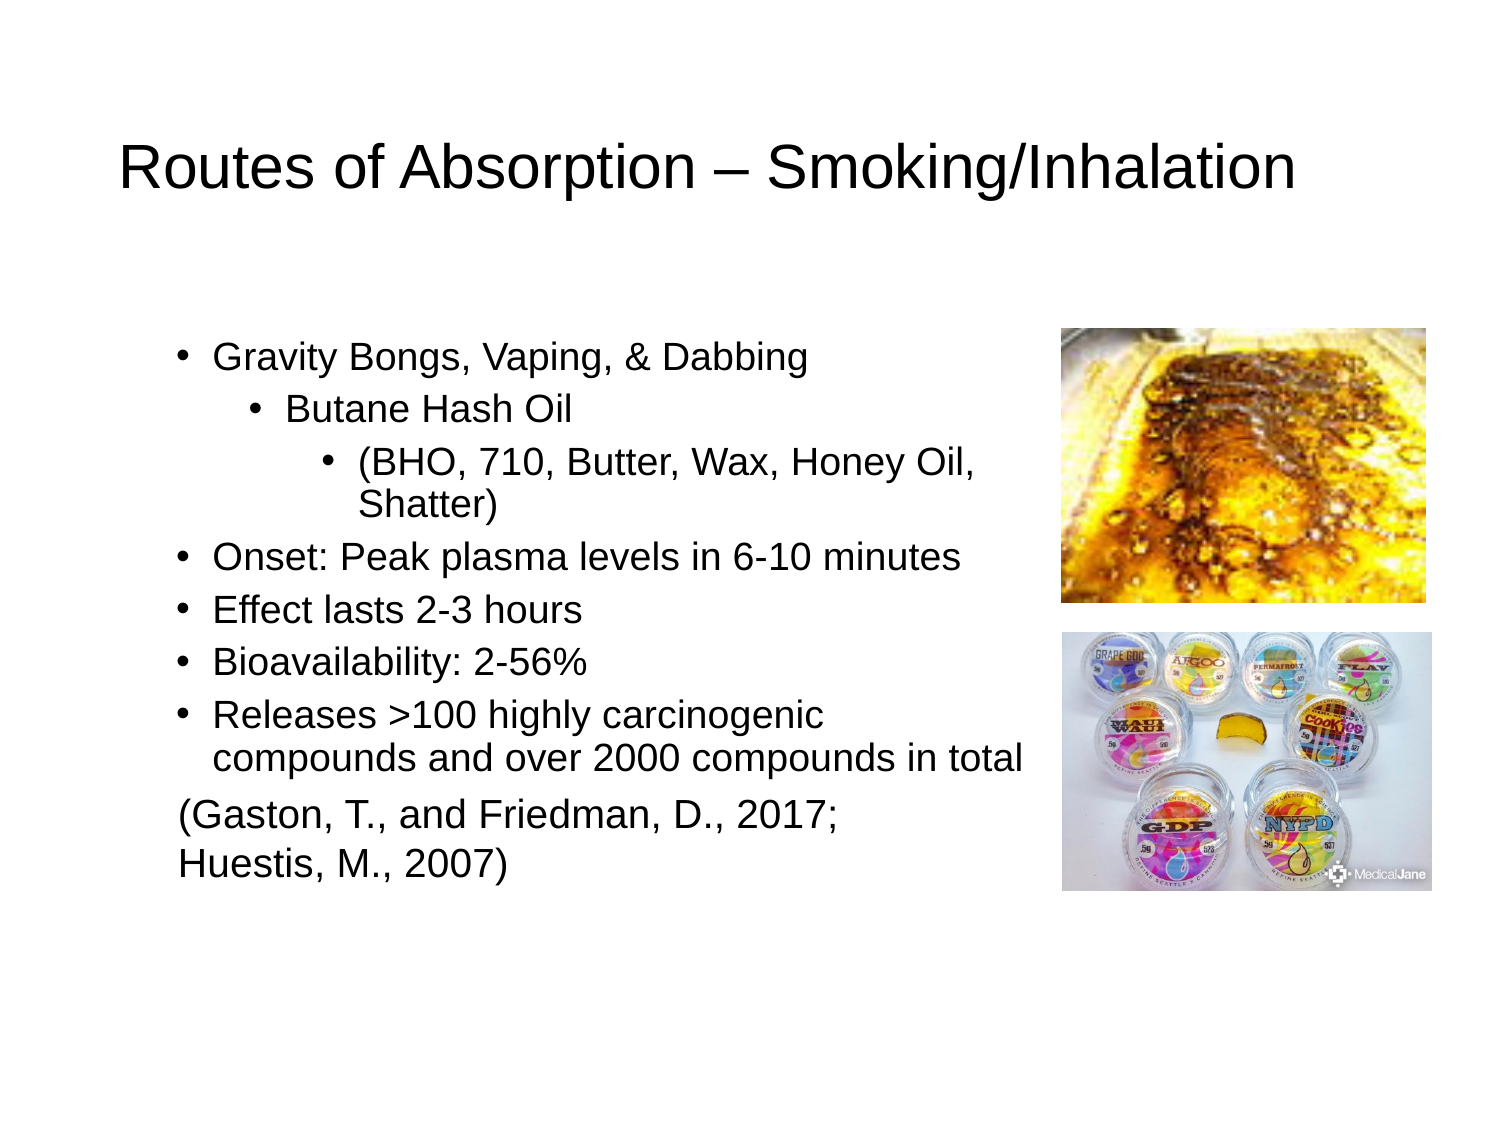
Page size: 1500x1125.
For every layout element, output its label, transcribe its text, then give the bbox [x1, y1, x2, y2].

picture [1062, 631, 1432, 891]
list Gravity Bongs, Vaping, & Dabbing Butane Hash Oil (BHO, 710, Butter, Wax, Honey Oil, Shatter) Onset: Peak plasma levels in 6-10 minutes Effect lasts 2-3 hours Bioavailability: 2-56% Releases >100 highly carcinogenic compounds and over 2000 compounds in total [88, 328, 1047, 798]
picture [1061, 328, 1426, 603]
title Routes of Absorption – Smoking/Inhalation [103, 59, 1397, 278]
text_box (Gaston, T., and Friedman, D., 2017; Huestis, M., 2007) [163, 780, 972, 893]
